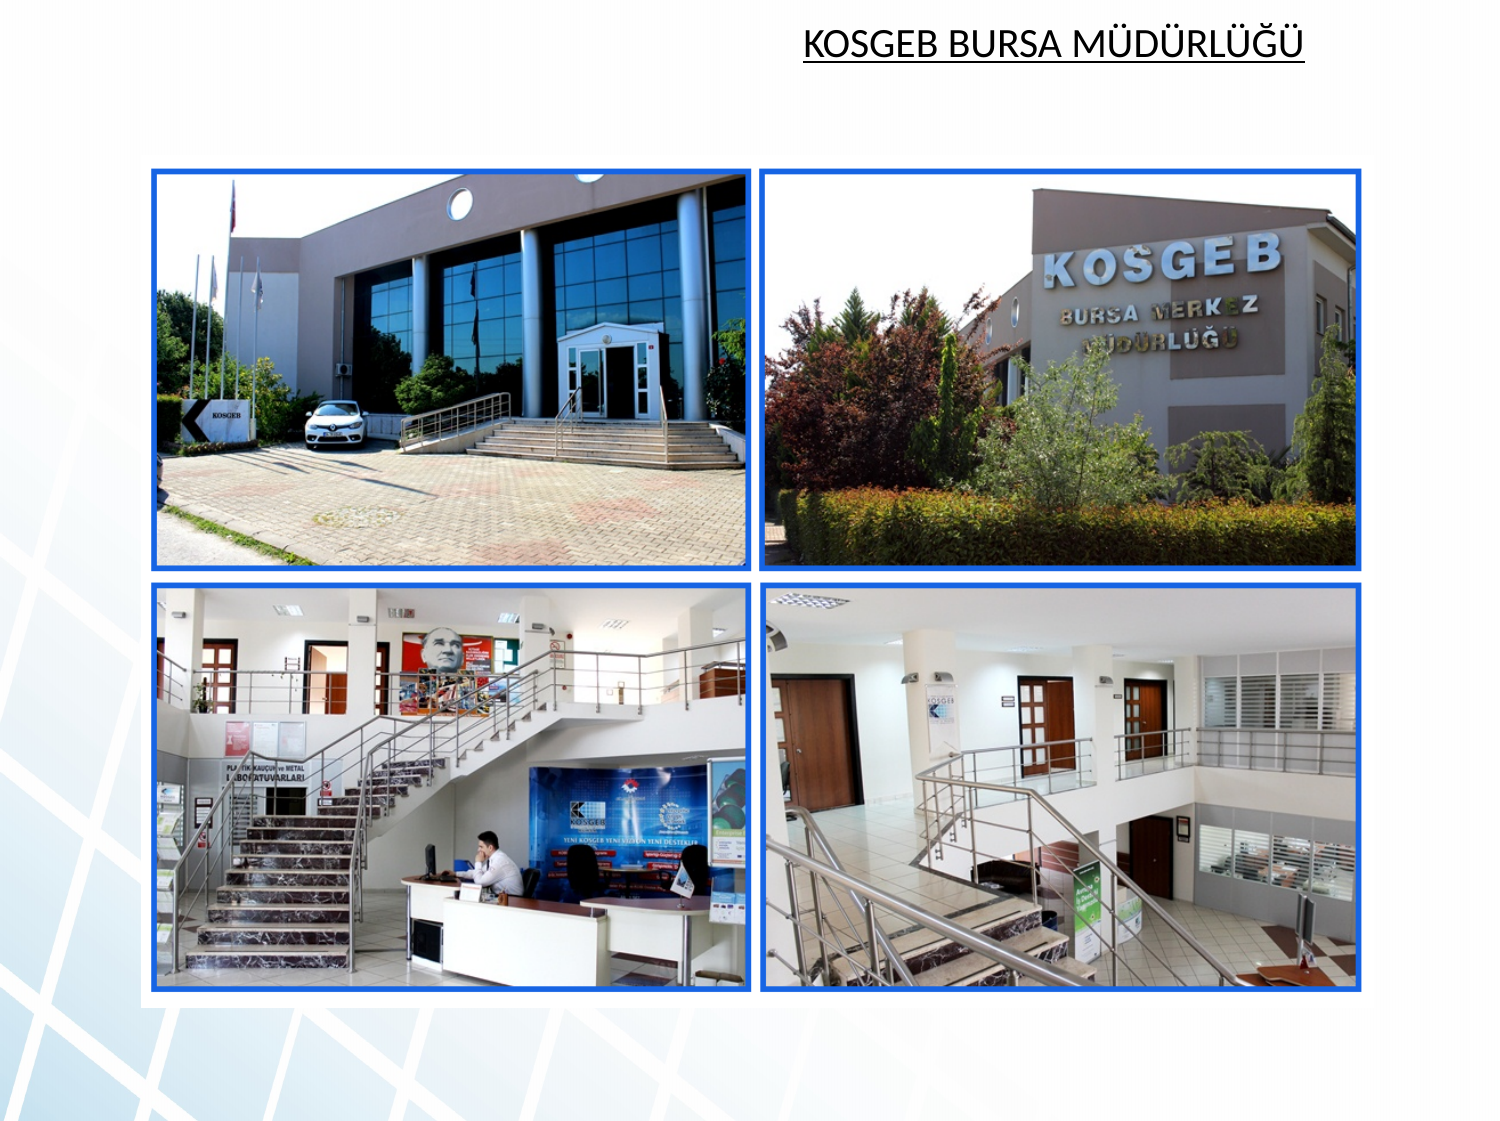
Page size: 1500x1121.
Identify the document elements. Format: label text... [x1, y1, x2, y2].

text_box KOSGEB BURSA MÜDÜRLÜĞÜ [803, 12, 1487, 111]
picture [0, 0, 1500, 1121]
